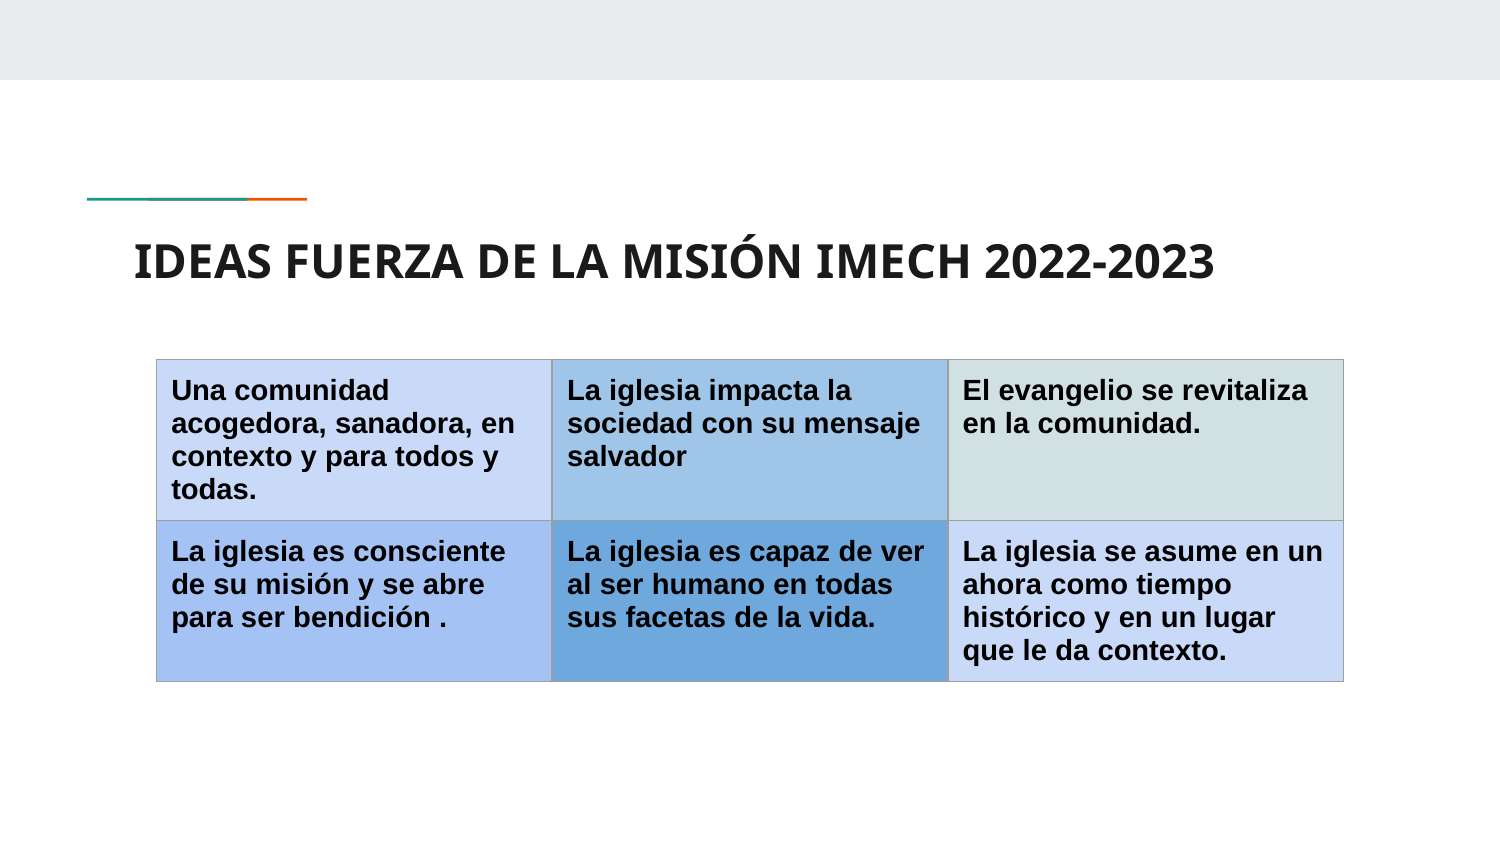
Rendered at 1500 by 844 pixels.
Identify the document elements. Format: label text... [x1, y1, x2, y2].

table_header El evangelio se revitaliza en la comunidad. [949, 360, 1343, 520]
title IDEAS FUERZA DE LA MISIÓN IMECH 2022-2023 [119, 216, 1381, 305]
table_cell La iglesia es consciente de su misión y se abre para ser bendición . [157, 521, 551, 681]
table_cell La iglesia se asume en un ahora como tiempo histórico y en un lugar que le da contexto. [949, 521, 1343, 681]
table_header La iglesia impacta la sociedad con su mensaje salvador [553, 360, 947, 520]
table_cell La iglesia es capaz de ver al ser humano en todas sus facetas de la vida. [553, 521, 947, 681]
table_header Una comunidad acogedora, sanadora, en contexto y para todos y todas. [157, 360, 551, 520]
